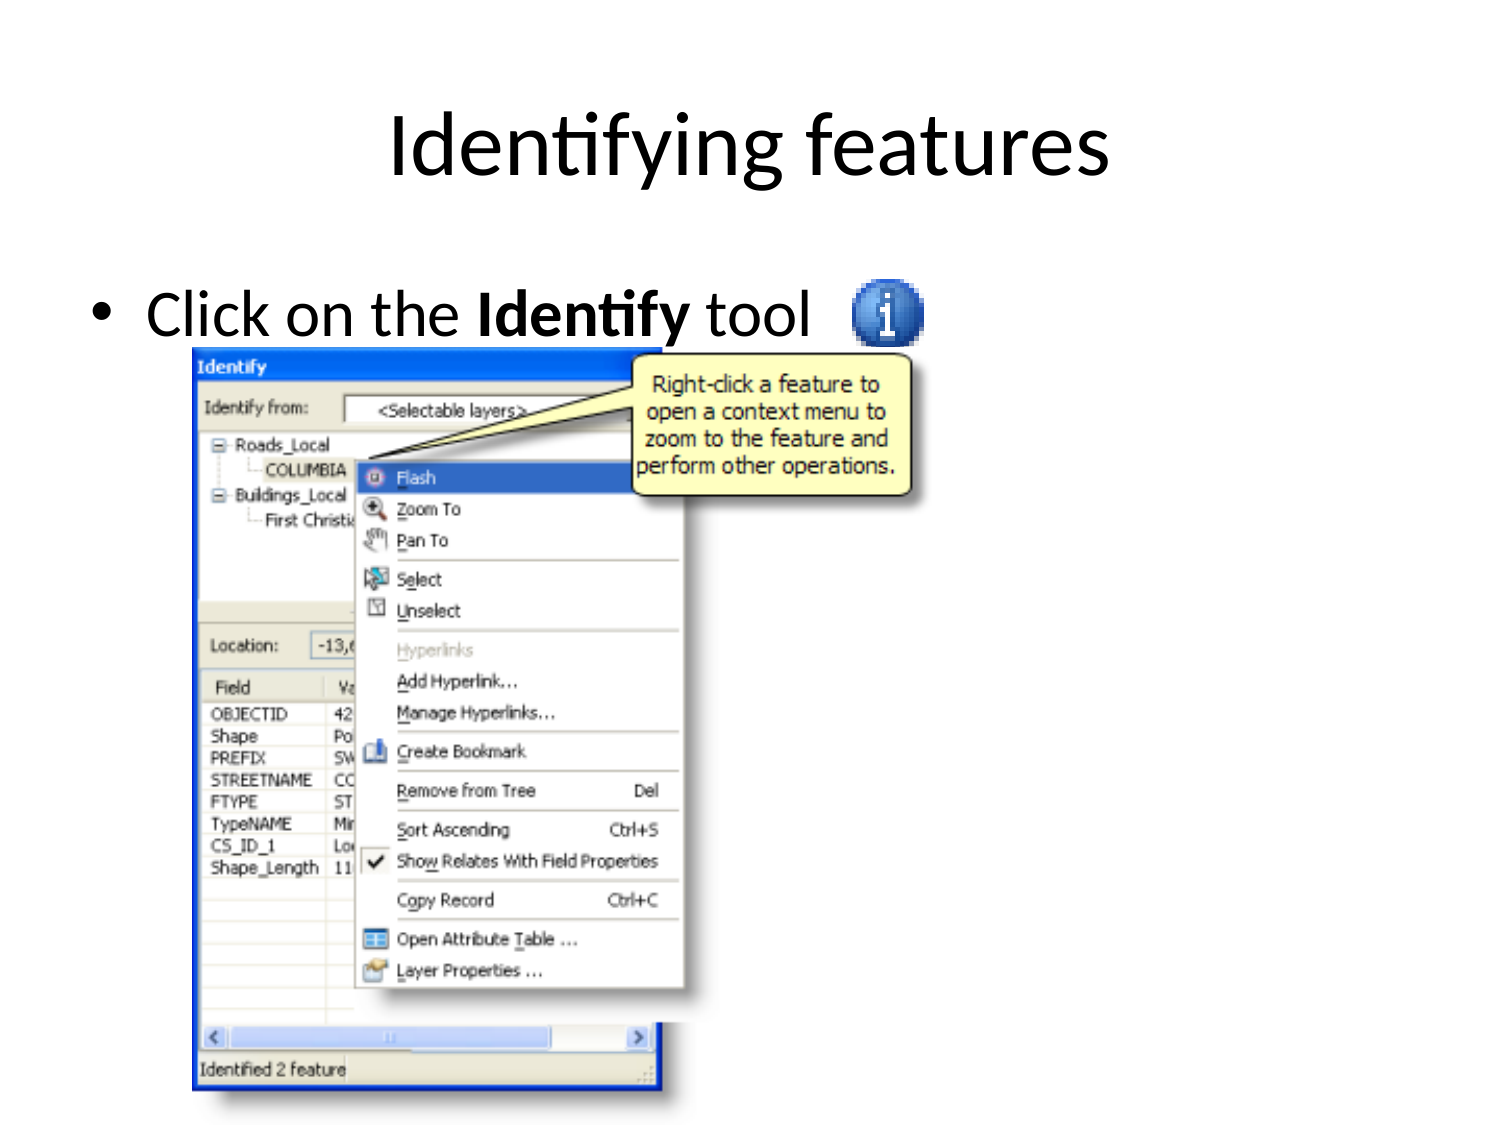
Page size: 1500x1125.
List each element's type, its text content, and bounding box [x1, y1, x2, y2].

title Identifying features [75, 45, 1425, 233]
list Click on the Identify tool [75, 262, 1425, 1005]
picture [191, 279, 943, 1125]
